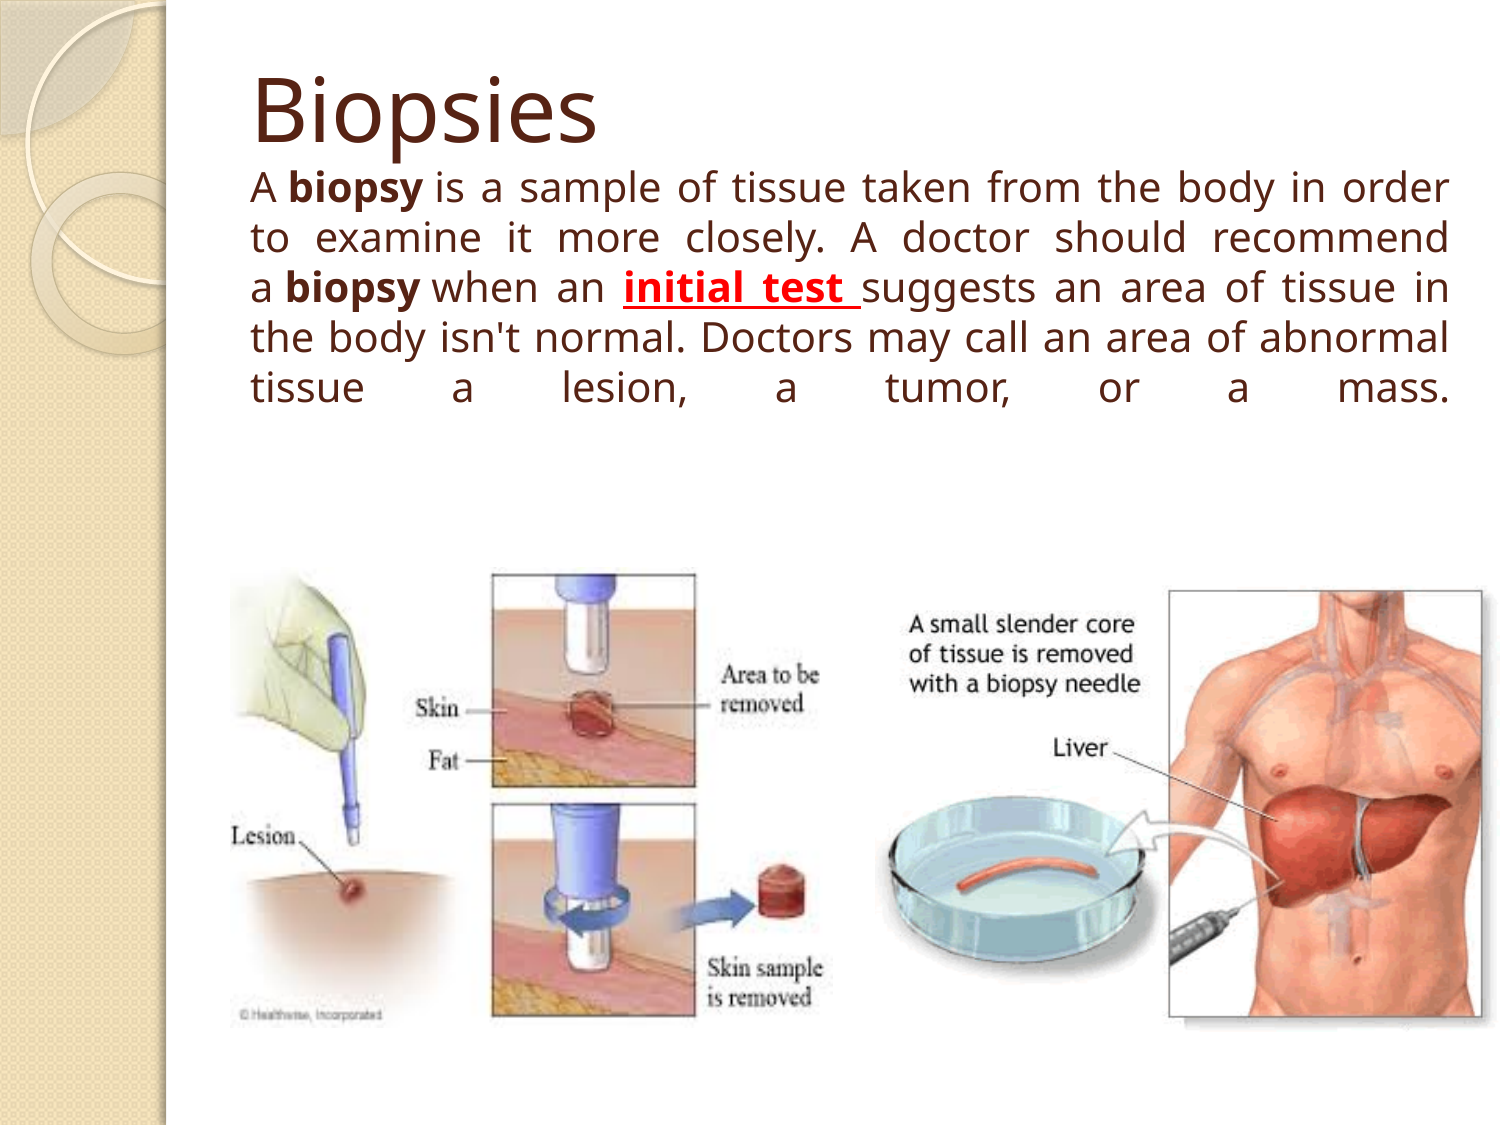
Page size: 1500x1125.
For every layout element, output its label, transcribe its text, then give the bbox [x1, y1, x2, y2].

title Biopsies A biopsy is a sample of tissue taken from the body in order to examine it more closely. A doctor should recommend a biopsy when an initial test suggests an area of tissue in the body isn't normal. Doctors may call an area of abnormal tissue a lesion, a tumor, or a mass. [235, 45, 1466, 528]
picture [229, 567, 833, 1029]
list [874, 580, 1500, 1032]
